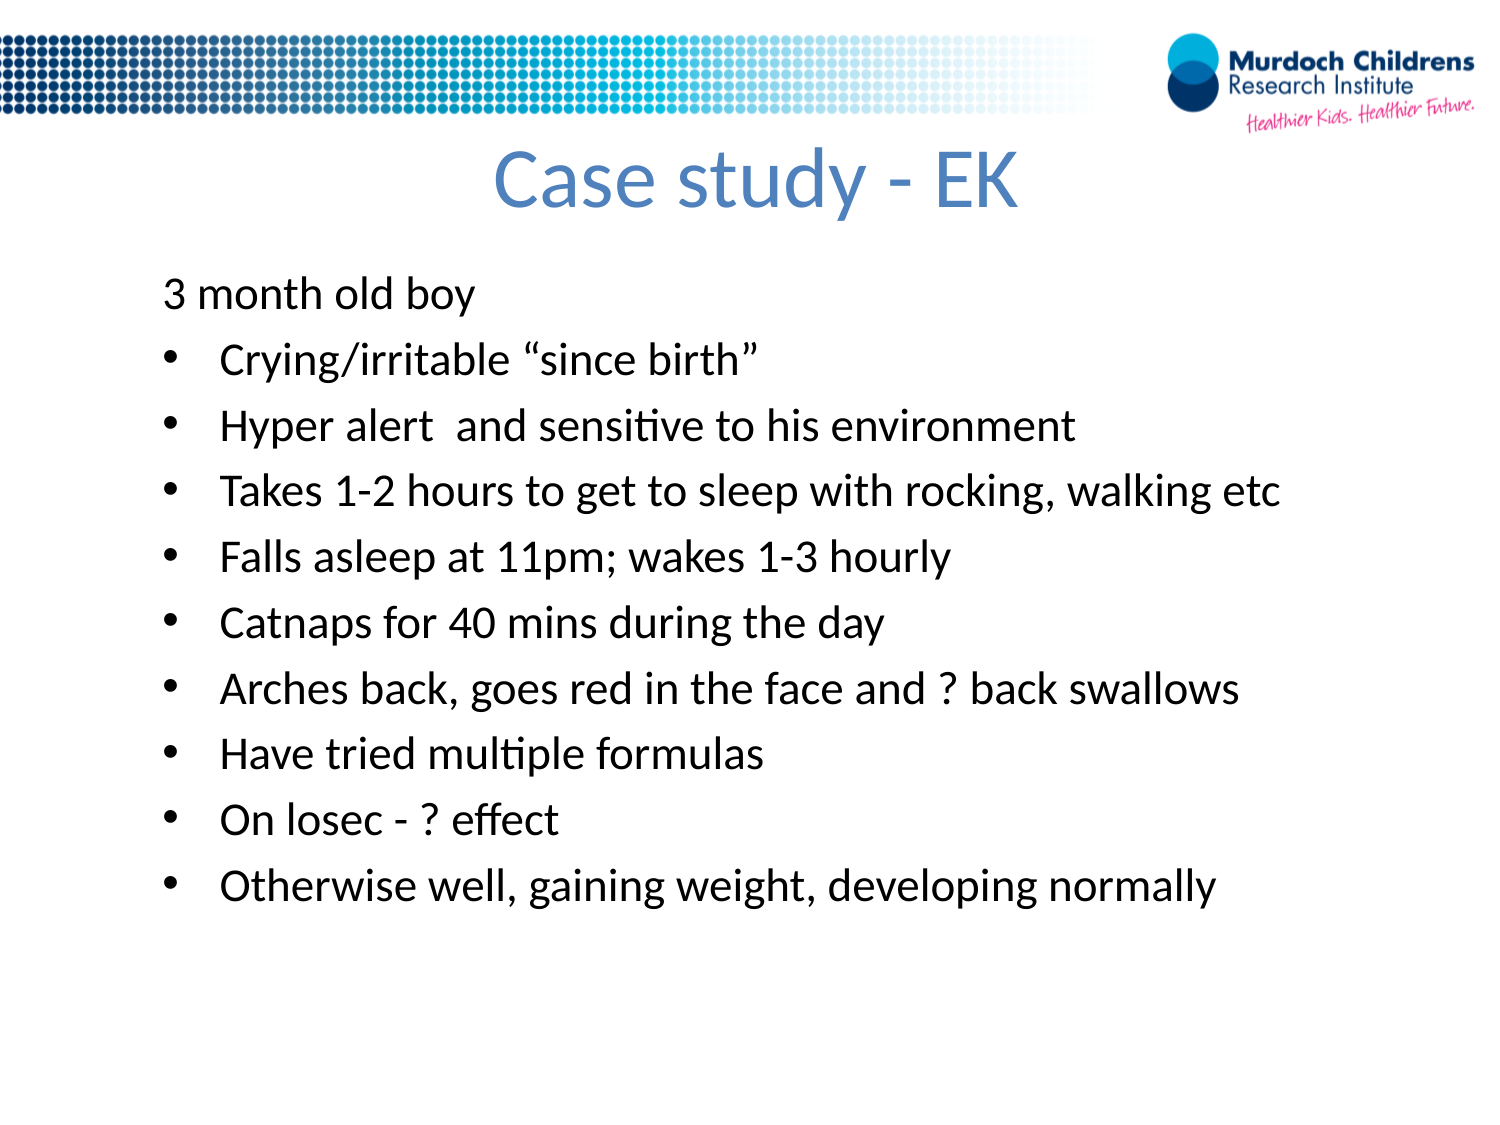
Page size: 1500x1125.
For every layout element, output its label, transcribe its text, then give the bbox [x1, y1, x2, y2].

list 3 month old boy Crying/irritable “since birth” Hyper alert and sensitive to his environment Takes 1-2 hours to get to sleep with rocking, walking etc Falls asleep at 11pm; wakes 1-3 hourly Catnaps for 40 mins during the day Arches back, goes red in the face and ? back swallows Have tried multiple formulas On losec - ? effect Otherwise well, gaining weight, developing normally [147, 255, 1306, 929]
picture [0, 4, 1500, 143]
title Case study - EK [159, 113, 1355, 232]
